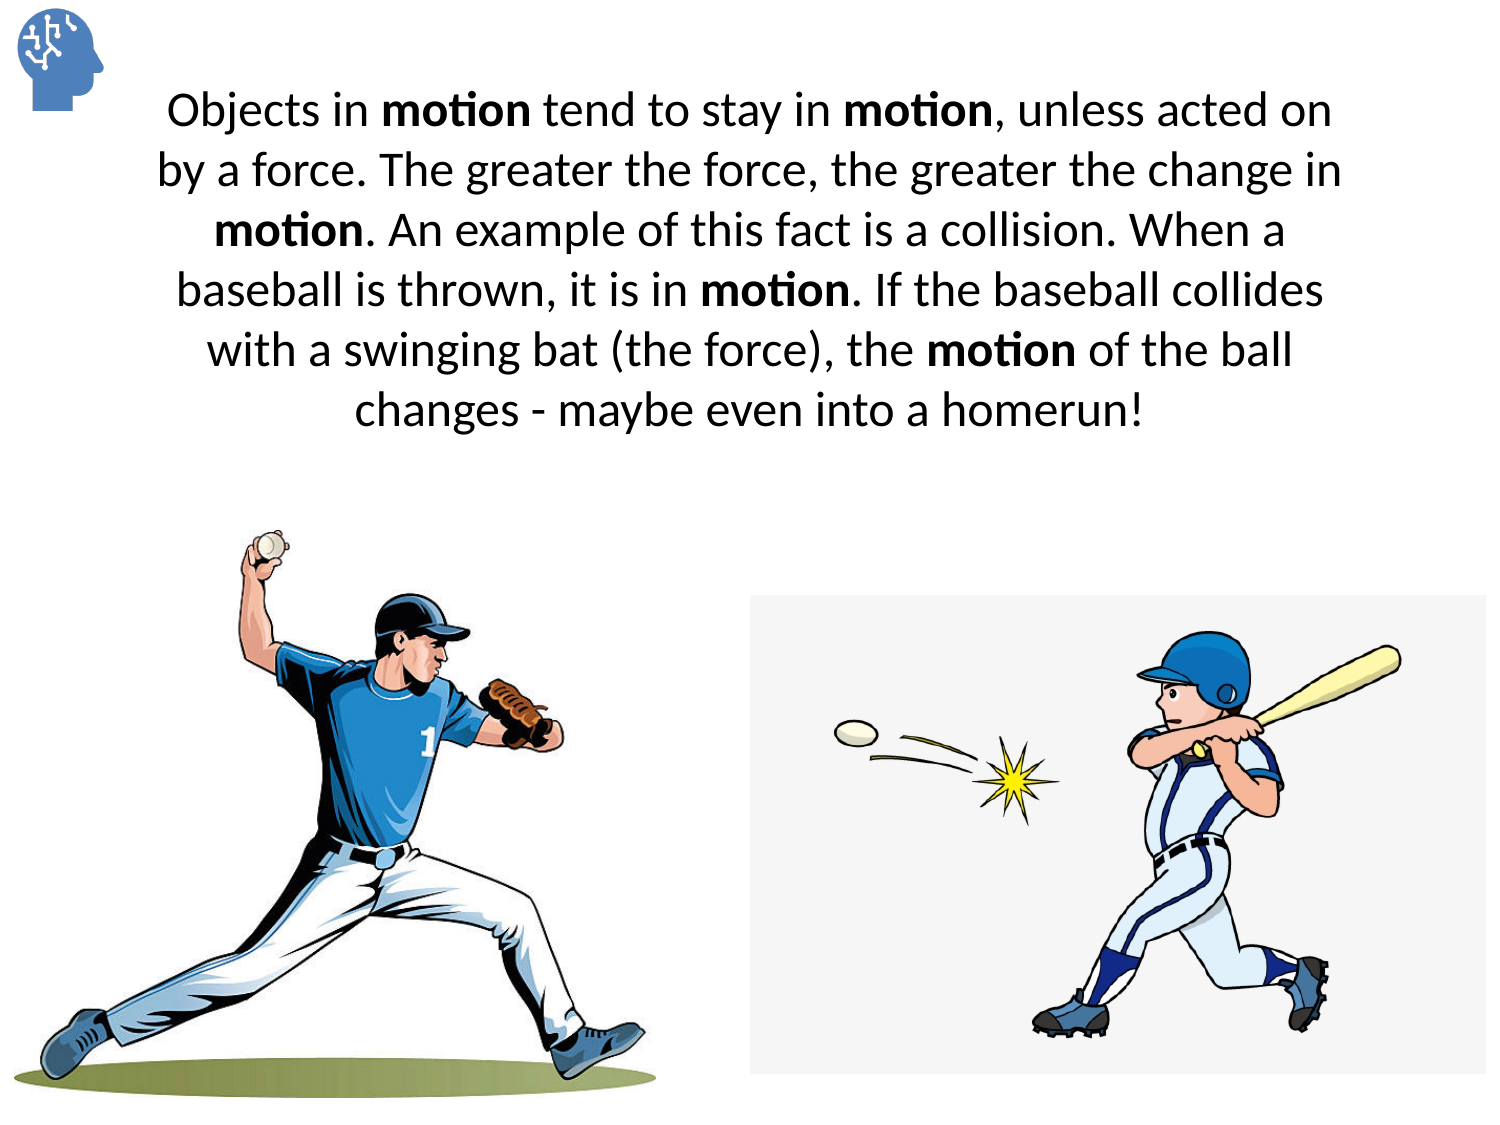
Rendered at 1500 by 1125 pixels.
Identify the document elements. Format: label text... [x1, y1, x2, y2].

picture [14, 529, 656, 1098]
picture [749, 595, 1486, 1075]
text_box Objects in motion tend to stay in motion, unless acted on by a force. The greater the force, the greater the change in motion. An example of this fact is a collision. When a baseball is thrown, it is in motion. If the baseball collides with a swinging bat (the force), the motion of the ball changes - maybe even into a homerun! [126, 68, 1374, 444]
text_box [0, 0, 121, 121]
